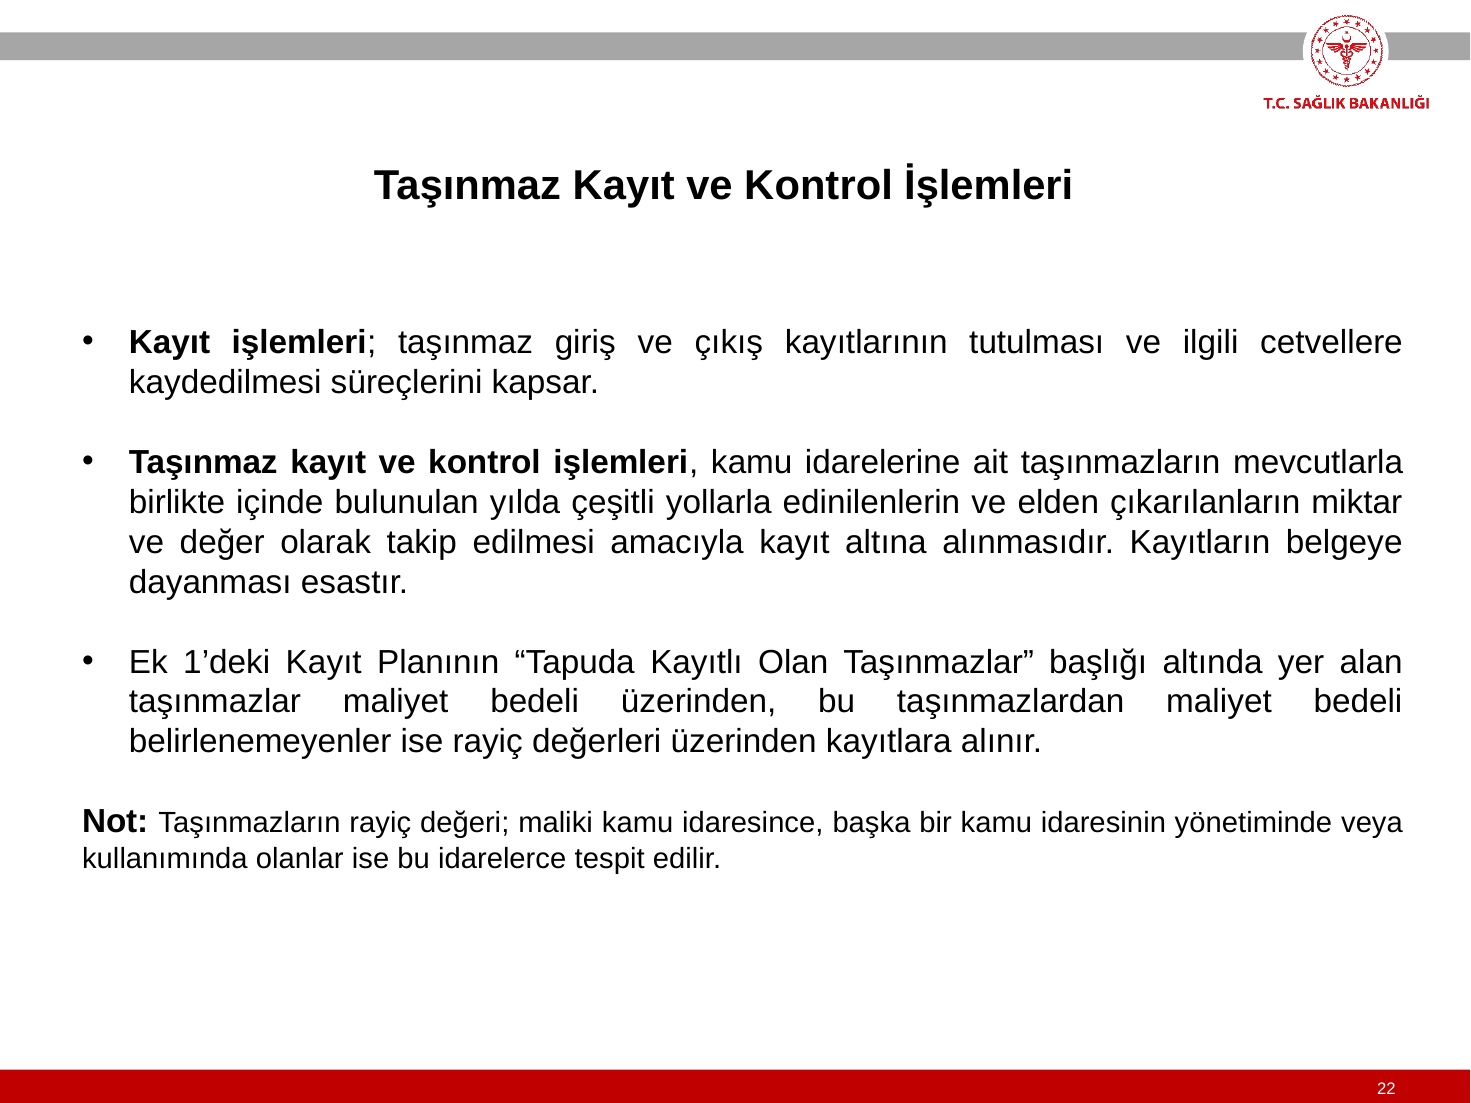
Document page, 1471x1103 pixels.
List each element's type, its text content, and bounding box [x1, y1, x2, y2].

text_box Kayıt işlemleri; taşınmaz giriş ve çıkış kayıtlarının tutulması ve ilgili cetvellere kaydedilmesi süreçlerini kapsar. Taşınmaz kayıt ve kontrol işlemleri, kamu idarelerine ait taşınmazların mevcutlarla birlikte içinde bulunulan yılda çeşitli yollarla edinilenlerin ve elden çıkarılanların miktar ve değer olarak takip edilmesi amacıyla kayıt altına alınmasıdır. Kayıtların belgeye dayanması esastır. Ek 1’deki Kayıt Planının “Tapuda Kayıtlı Olan Taşınmazlar” başlığı altında yer alan taşınmazlar maliyet bedeli üzerinden, bu taşınmazlardan maliyet bedeli belirlenemeyenler ise rayiç değerleri üzerinden kayıtlara alınır. Not: Taşınmazların rayiç değeri; maliki kamu idaresince, başka bir kamu idaresinin yönetiminde veya kullanımında olanlar ise bu idarelerce tespit edilir. [67, 273, 1420, 882]
picture [1257, 12, 1435, 111]
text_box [224, 85, 1223, 258]
